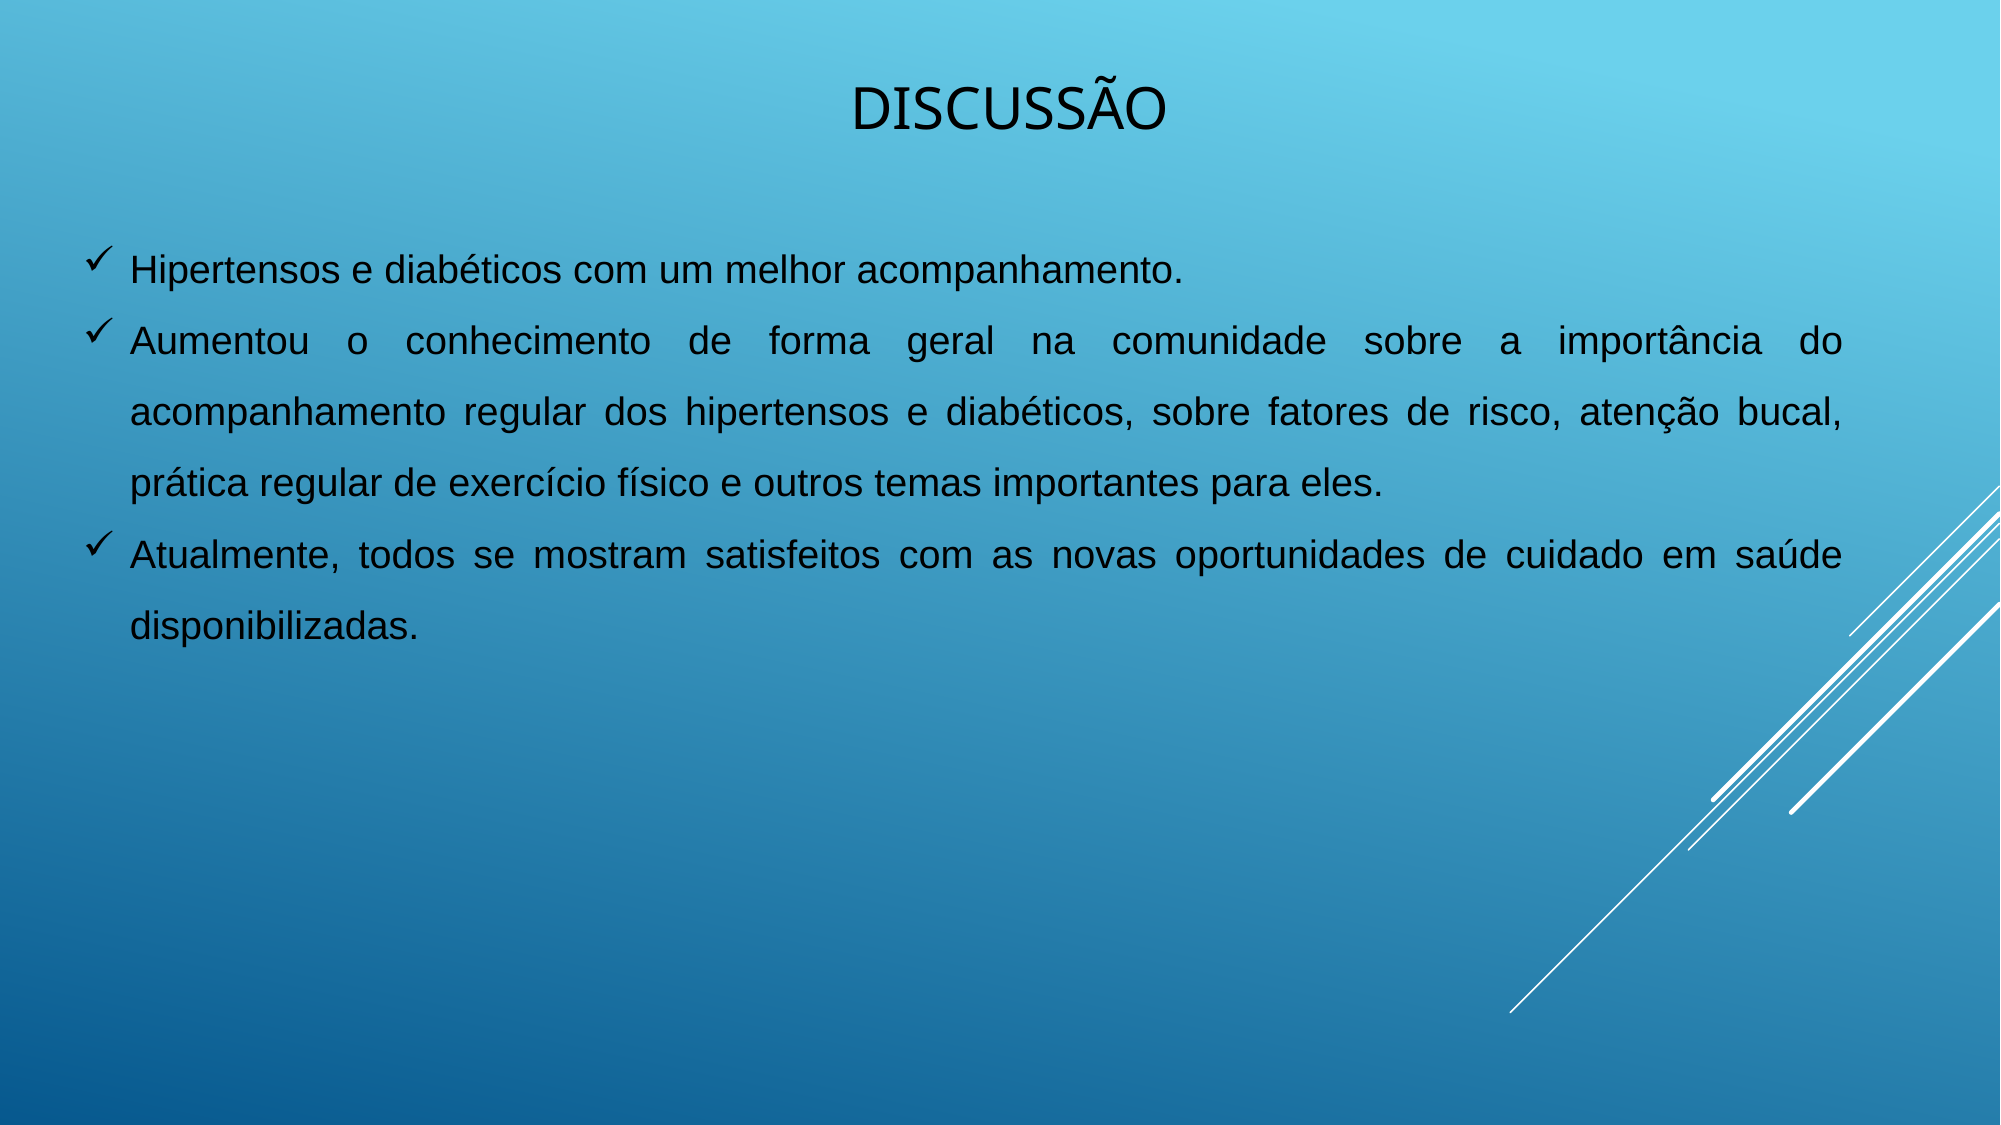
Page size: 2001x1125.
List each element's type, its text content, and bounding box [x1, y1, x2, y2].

text_box Hipertensos e diabéticos com um melhor acompanhamento. Aumentou o conhecimento de forma geral na comunidade sobre a importância do acompanhamento regular dos hipertensos e diabéticos, sobre fatores de risco, atenção bucal, prática regular de exercício físico e outros temas importantes para eles. Atualmente, todos se mostram satisfeitos com as novas oportunidades de cuidado em saúde disponibilizadas. [68, 212, 1860, 655]
title DISCUSSÃO [340, 31, 1680, 182]
